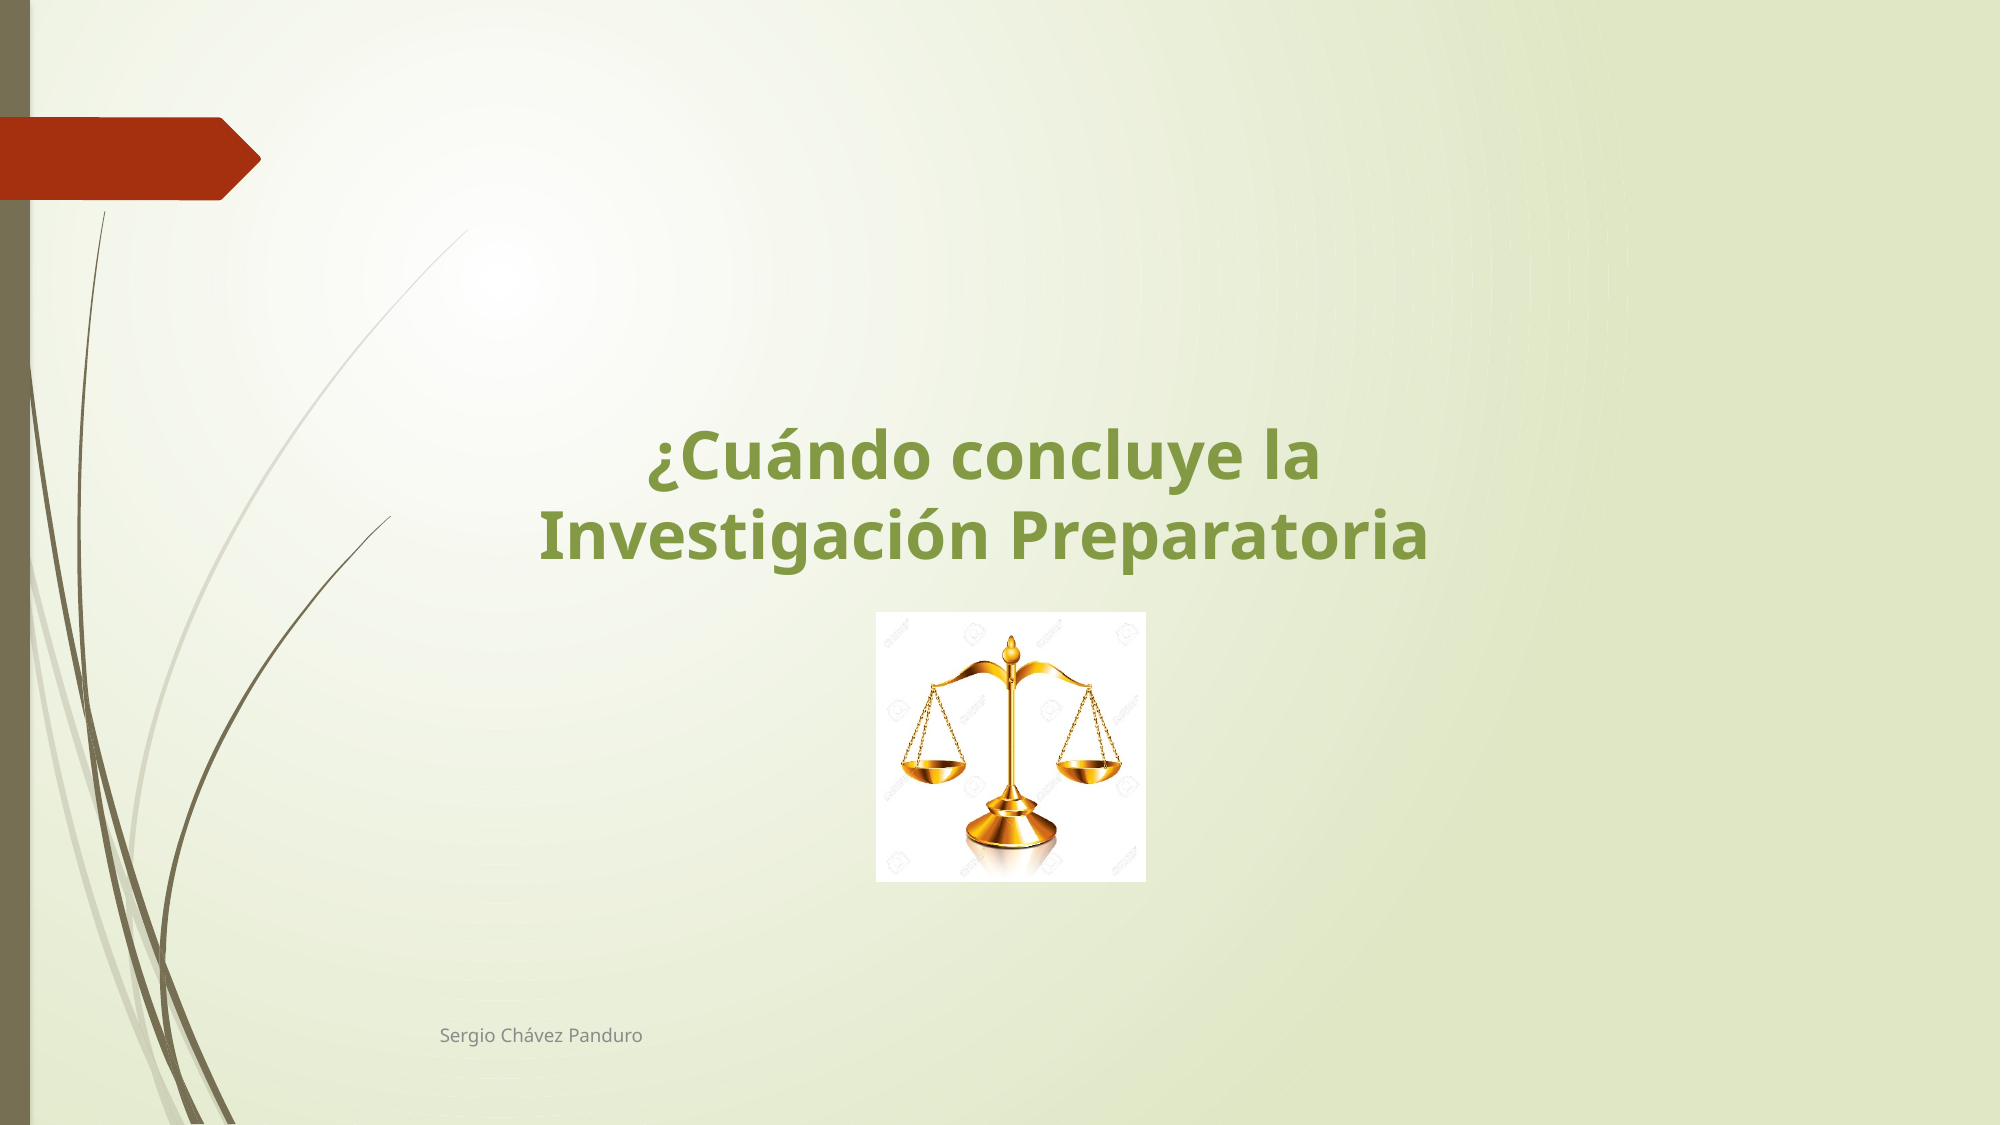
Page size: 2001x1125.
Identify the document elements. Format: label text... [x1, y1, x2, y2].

text_box ¿Cuándo concluye la Investigación Preparatoria [471, 405, 1500, 581]
footer Sergio Chávez Panduro [424, 1006, 1675, 1067]
picture [876, 612, 1146, 882]
